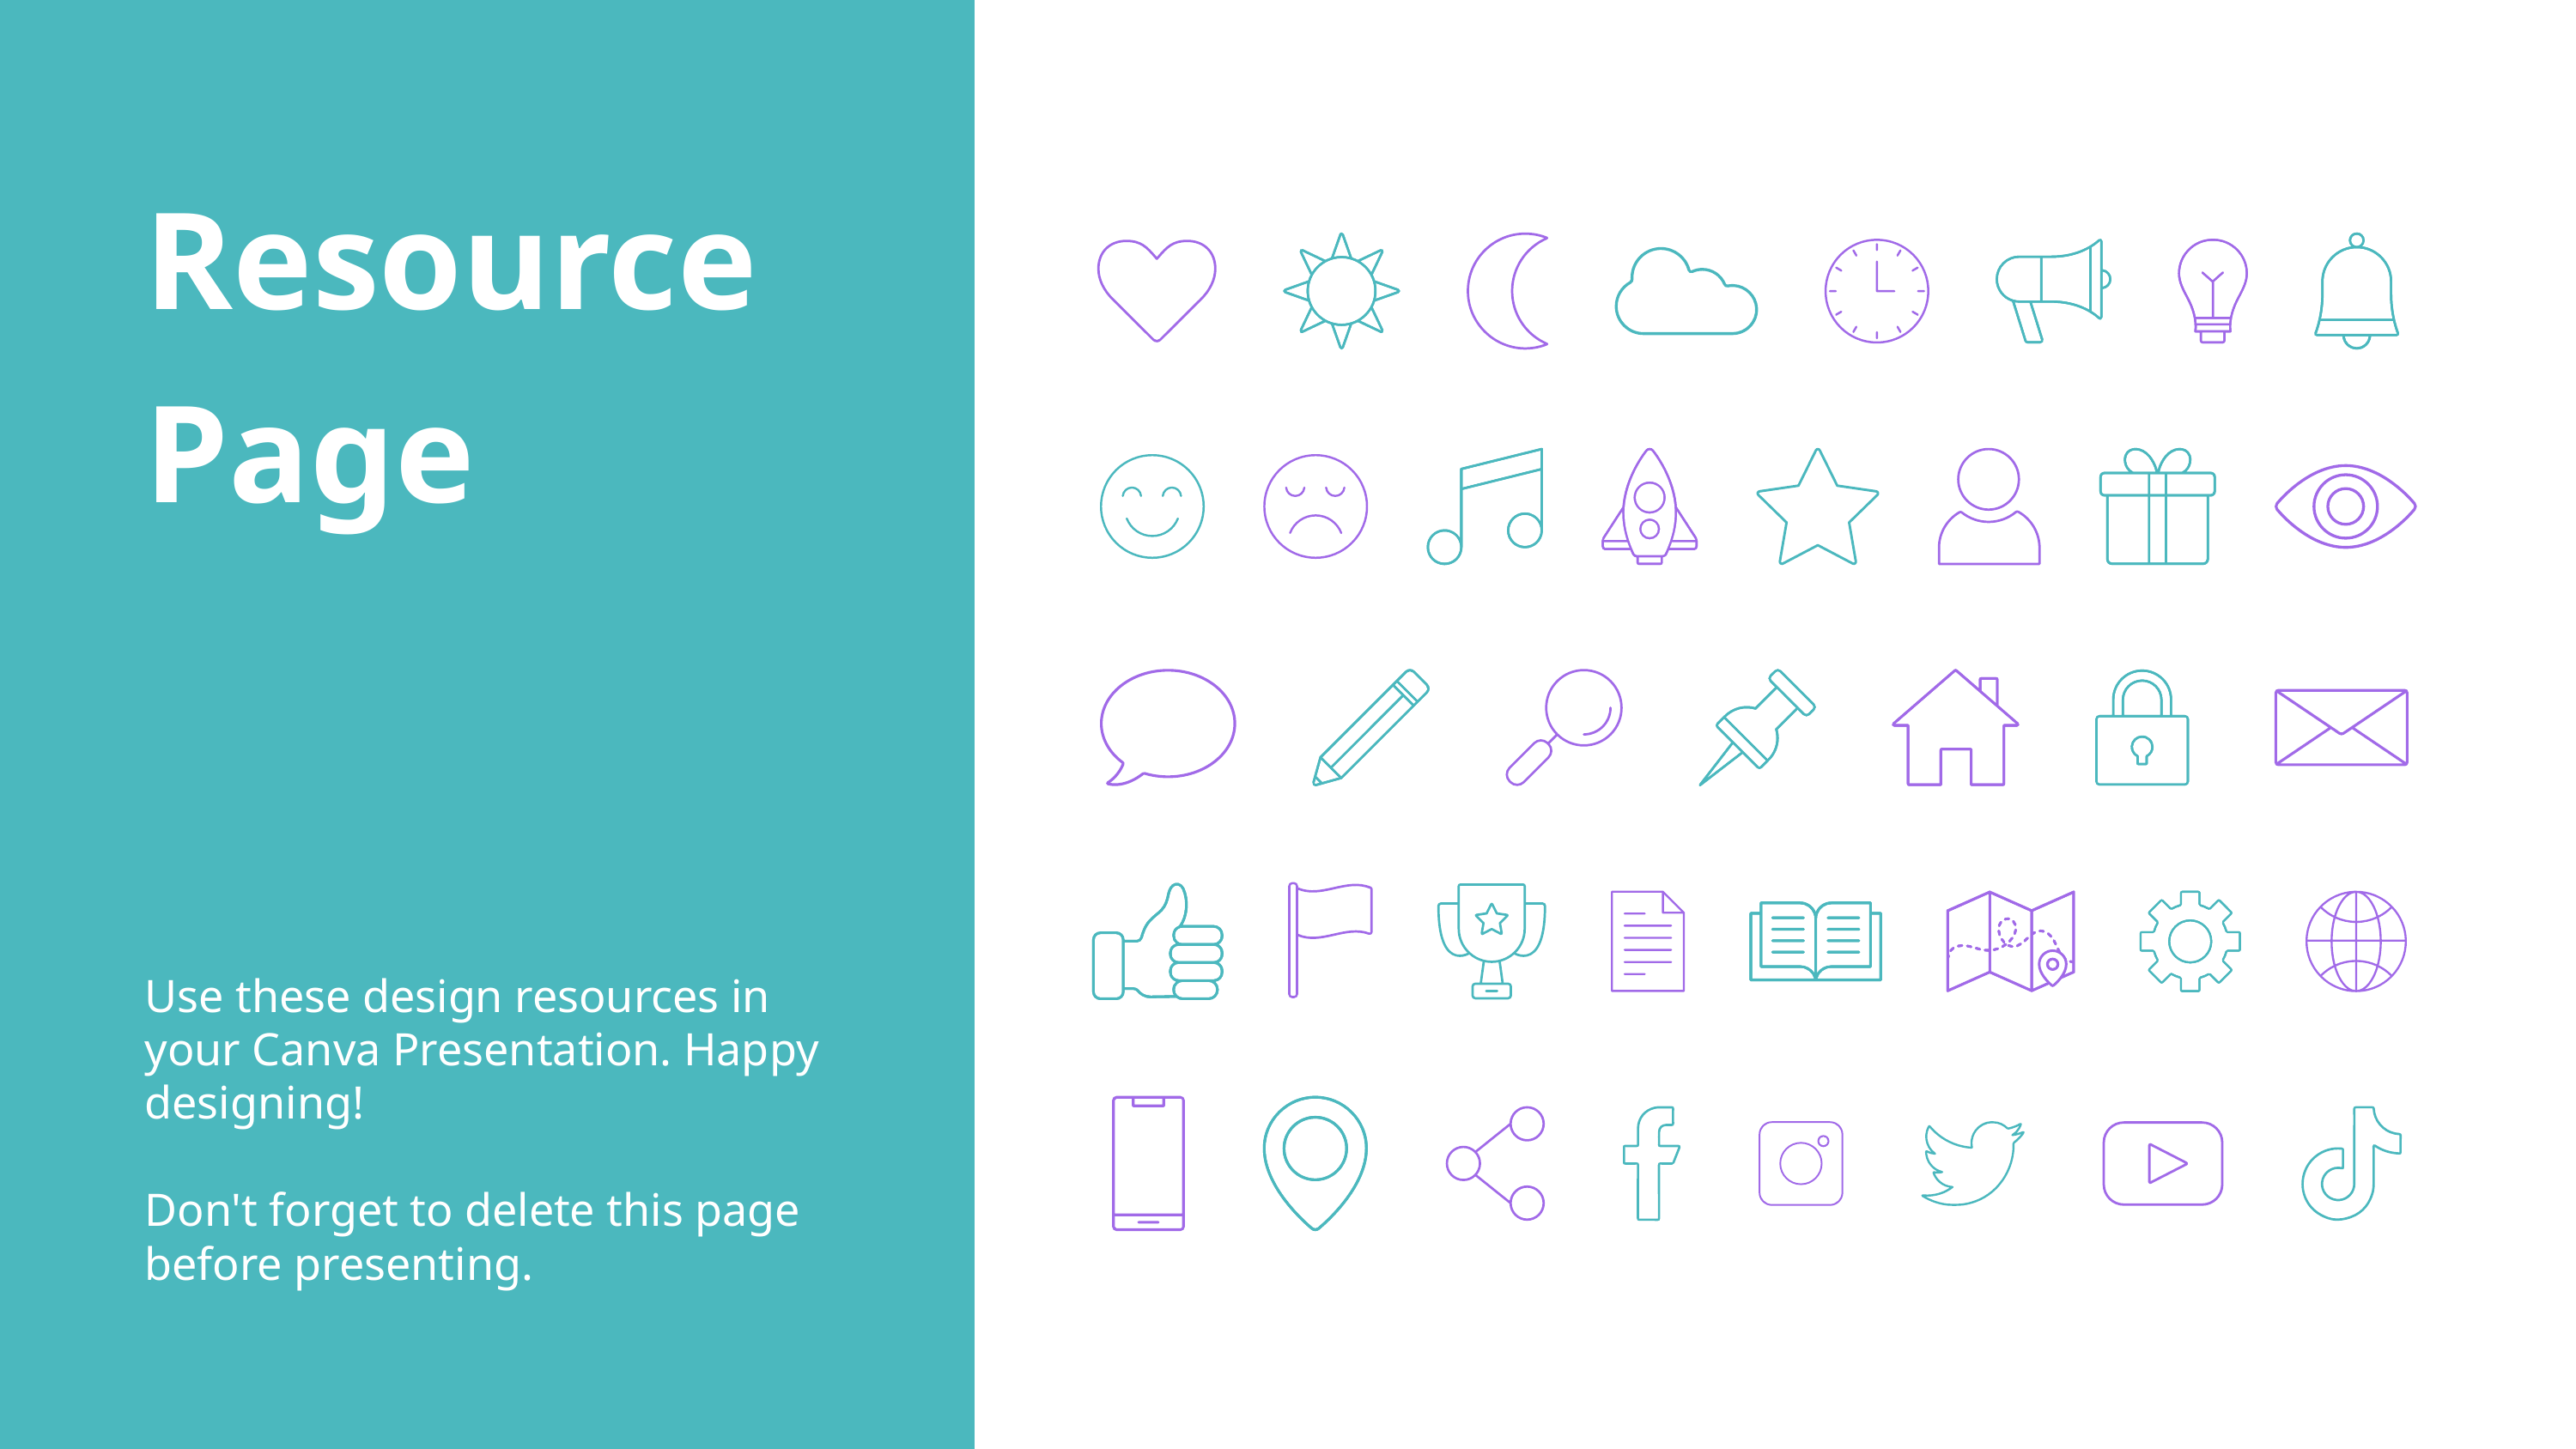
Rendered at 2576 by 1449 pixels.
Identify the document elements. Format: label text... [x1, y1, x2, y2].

text_box [1946, 890, 2075, 992]
text_box [1613, 893, 1682, 990]
text_box [1317, 761, 1337, 781]
text_box [1263, 454, 1369, 560]
text_box [1759, 1121, 1844, 1206]
text_box [1266, 1099, 1364, 1228]
text_box [2336, 962, 2354, 989]
text_box [1604, 511, 1627, 540]
text_box [2352, 235, 2362, 246]
text_box [1611, 890, 1686, 992]
text_box [1335, 237, 1348, 256]
text_box [2139, 890, 2241, 992]
text_box [1719, 720, 1765, 766]
text_box [1426, 447, 1543, 566]
text_box [2379, 942, 2404, 973]
text_box [1303, 312, 1321, 329]
text_box [1309, 258, 1374, 324]
text_box Resource Page [144, 143, 858, 530]
text_box [1400, 672, 1426, 699]
text_box [1172, 964, 1220, 979]
text_box [1100, 669, 1236, 786]
text_box [1959, 451, 2017, 508]
text_box [1283, 232, 1400, 350]
text_box [2160, 451, 2189, 471]
text_box [2346, 336, 2368, 347]
text_box [1509, 742, 1550, 783]
text_box [1512, 1109, 1542, 1138]
text_box [1291, 885, 1296, 996]
text_box [2103, 272, 2109, 286]
text_box [1100, 454, 1206, 560]
text_box [2095, 669, 2190, 786]
text_box [1288, 284, 1307, 298]
text_box [1115, 1216, 1182, 1228]
text_box [1996, 239, 2111, 344]
text_box [1921, 1121, 2025, 1206]
text_box [2038, 949, 2068, 987]
text_box [2043, 250, 2089, 309]
text_box [2322, 249, 2392, 318]
text_box Use these design resources in your Canva Presentation. Happy designing! Don't forget to delete this page before presenting. [144, 967, 858, 1289]
text_box [2358, 919, 2379, 939]
text_box [1176, 928, 1220, 943]
text_box [1376, 284, 1395, 298]
text_box [2180, 241, 2245, 317]
text_box [1624, 450, 1675, 555]
text_box [1445, 1106, 1546, 1222]
text_box [2308, 942, 2333, 973]
text_box [1334, 698, 1411, 775]
text_box [2324, 968, 2345, 988]
text_box [1727, 689, 1795, 758]
text_box [1753, 915, 1813, 978]
text_box [2178, 239, 2248, 344]
text_box [2323, 894, 2345, 914]
text_box [1103, 672, 1233, 783]
text_box [2282, 692, 2401, 732]
text_box [2282, 730, 2401, 763]
text_box [2127, 451, 2154, 471]
text_box [0, 0, 975, 1449]
text_box [2033, 895, 2072, 988]
text_box [2304, 1109, 2399, 1218]
text_box [2318, 321, 2396, 333]
text_box [1172, 946, 1220, 961]
text_box [2358, 942, 2379, 963]
text_box [2151, 497, 2165, 562]
text_box [1761, 1124, 1841, 1203]
text_box [1824, 239, 1929, 344]
text_box [1991, 894, 2030, 988]
text_box [1510, 515, 1540, 545]
text_box [1625, 1109, 1677, 1218]
text_box [1669, 542, 1696, 549]
text_box [1115, 1099, 1182, 1213]
text_box [1467, 232, 1549, 350]
text_box [1469, 235, 1543, 347]
text_box [1673, 511, 1696, 540]
text_box [1097, 239, 1217, 343]
text_box [2099, 447, 2216, 566]
text_box [2015, 303, 2040, 341]
text_box [1623, 1106, 1681, 1222]
text_box [2142, 894, 2239, 990]
text_box [2167, 475, 2213, 494]
text_box [1437, 883, 1546, 1000]
text_box [1711, 745, 1740, 773]
text_box [1103, 457, 1202, 556]
text_box [2277, 694, 2327, 761]
text_box [2151, 475, 2165, 494]
text_box [1303, 253, 1321, 270]
text_box [1100, 243, 1213, 339]
text_box [2333, 919, 2354, 939]
text_box [1095, 935, 1121, 997]
text_box [1262, 1095, 1368, 1232]
text_box [1125, 886, 1185, 995]
text_box [2367, 894, 2390, 914]
text_box [2301, 1106, 2403, 1222]
text_box [1941, 513, 2038, 562]
text_box [2202, 333, 2223, 341]
text_box [2333, 942, 2354, 963]
text_box [2367, 968, 2389, 988]
text_box [1335, 326, 1348, 345]
text_box [2197, 326, 2229, 330]
text_box [1298, 887, 1370, 937]
text_box [1505, 669, 1623, 786]
text_box [2314, 232, 2399, 350]
text_box [1362, 312, 1380, 329]
text_box [2379, 909, 2404, 939]
text_box [1463, 452, 1540, 487]
text_box [1614, 246, 1759, 336]
text_box [1323, 688, 1400, 765]
text_box [1771, 672, 1813, 713]
text_box [1698, 669, 1816, 786]
text_box [2102, 475, 2148, 494]
text_box [2109, 497, 2148, 562]
text_box [1288, 882, 1373, 998]
text_box [2306, 890, 2408, 992]
text_box [1749, 901, 1882, 982]
text_box [2098, 718, 2186, 783]
text_box [1312, 669, 1430, 786]
text_box [2102, 1121, 2224, 1206]
text_box [1763, 905, 1814, 972]
text_box [1618, 251, 1754, 331]
text_box [1176, 982, 1216, 997]
text_box [1091, 882, 1224, 1000]
text_box [2274, 688, 2409, 767]
text_box [1483, 963, 1501, 982]
text_box [1818, 905, 1868, 971]
text_box [1892, 669, 2020, 786]
text_box [1998, 258, 2039, 300]
text_box [1957, 447, 2020, 512]
text_box [1604, 542, 1630, 549]
text_box [2358, 894, 2376, 920]
text_box [2196, 319, 2229, 323]
text_box [1474, 985, 1510, 997]
text_box [2275, 464, 2417, 549]
text_box [2167, 497, 2206, 562]
text_box [1449, 1149, 1479, 1179]
text_box [1819, 915, 1879, 978]
text_box [1430, 532, 1460, 562]
text_box [1897, 672, 2014, 783]
text_box [1112, 1095, 1185, 1232]
text_box [1548, 672, 1620, 743]
text_box [2308, 909, 2333, 939]
text_box [1266, 457, 1365, 556]
text_box [2115, 672, 2170, 714]
text_box [2355, 694, 2405, 761]
text_box [1461, 886, 1523, 961]
text_box [1760, 452, 1876, 562]
text_box [2105, 1125, 2221, 1203]
text_box [2041, 952, 2064, 984]
text_box [1638, 557, 1661, 563]
text_box [1949, 895, 1988, 988]
text_box [2337, 894, 2354, 920]
text_box [1601, 447, 1698, 566]
text_box [1928, 1124, 2020, 1203]
text_box [1937, 510, 2041, 566]
text_box [2092, 243, 2099, 316]
text_box [2358, 962, 2376, 989]
text_box [1756, 447, 1880, 566]
text_box [1512, 1188, 1542, 1218]
text_box [1827, 241, 1927, 341]
text_box [1362, 253, 1380, 270]
text_box [2278, 468, 2414, 545]
